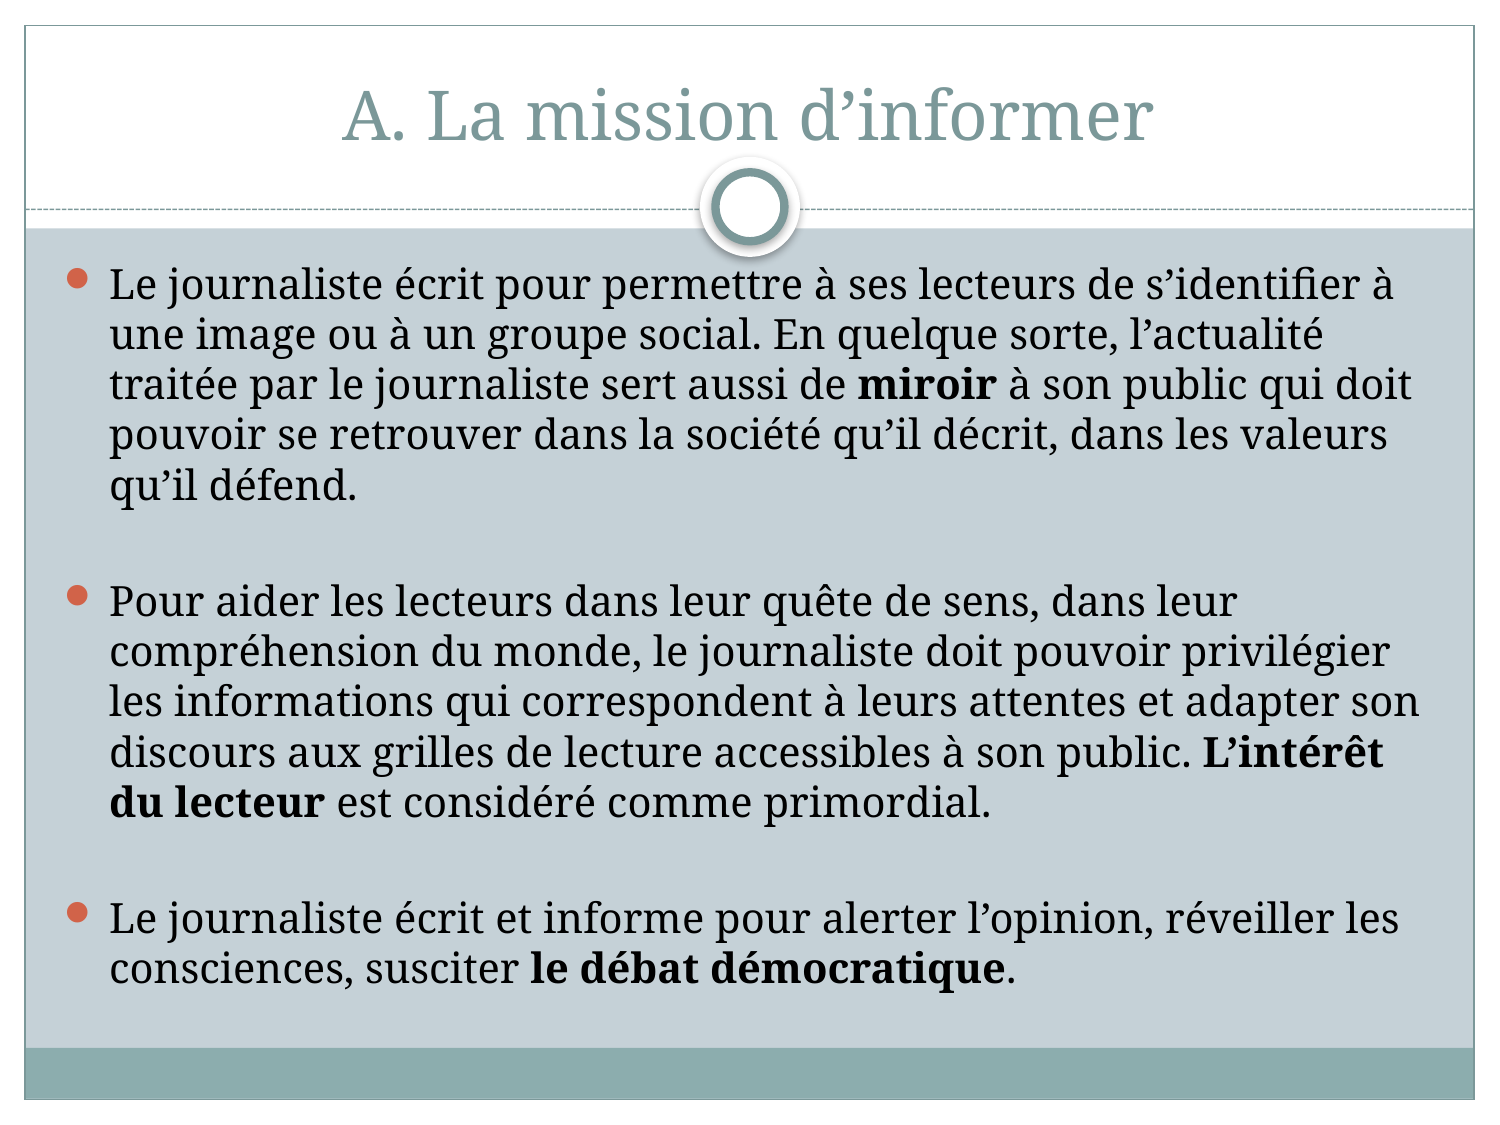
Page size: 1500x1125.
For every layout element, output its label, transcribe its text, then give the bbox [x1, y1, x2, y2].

title A. La mission d’informer [49, 37, 1450, 162]
list Le journaliste écrit pour permettre à ses lecteurs de s’identifier à une image ou à un groupe social. En quelque sorte, l’actualité traitée par le journaliste sert aussi de miroir à son public qui doit pouvoir se retrouver dans la société qu’il décrit, dans les valeurs qu’il défend. Pour aider les lecteurs dans leur quête de sens, dans leur compréhension du monde, le journaliste doit pouvoir privilégier les informations qui correspondent à leurs attentes et adapter son discours aux grilles de lecture accessibles à son public. L’intérêt du lecteur est considéré comme primordial. Le journaliste écrit et informe pour alerter l’opinion, réveiller les consciences, susciter le débat démocratique. [49, 250, 1445, 1001]
